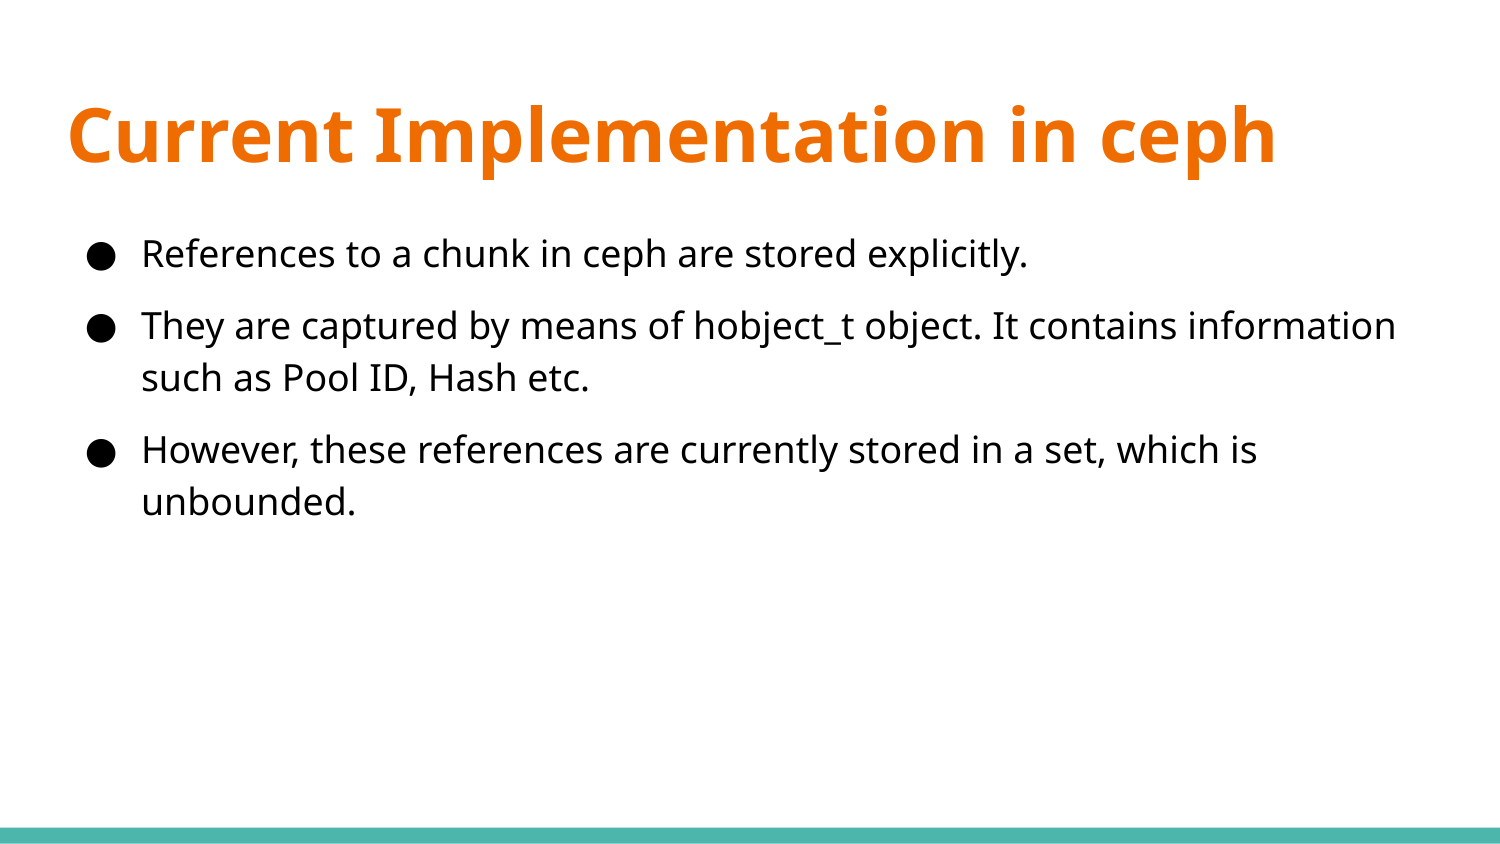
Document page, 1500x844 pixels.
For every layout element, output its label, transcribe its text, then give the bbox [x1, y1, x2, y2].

list References to a chunk in ceph are stored explicitly. They are captured by means of hobject_t object. It contains information such as Pool ID, Hash etc. However, these references are currently stored in a set, which is unbounded. [51, 207, 1449, 750]
title Current Implementation in ceph [51, 72, 1449, 189]
